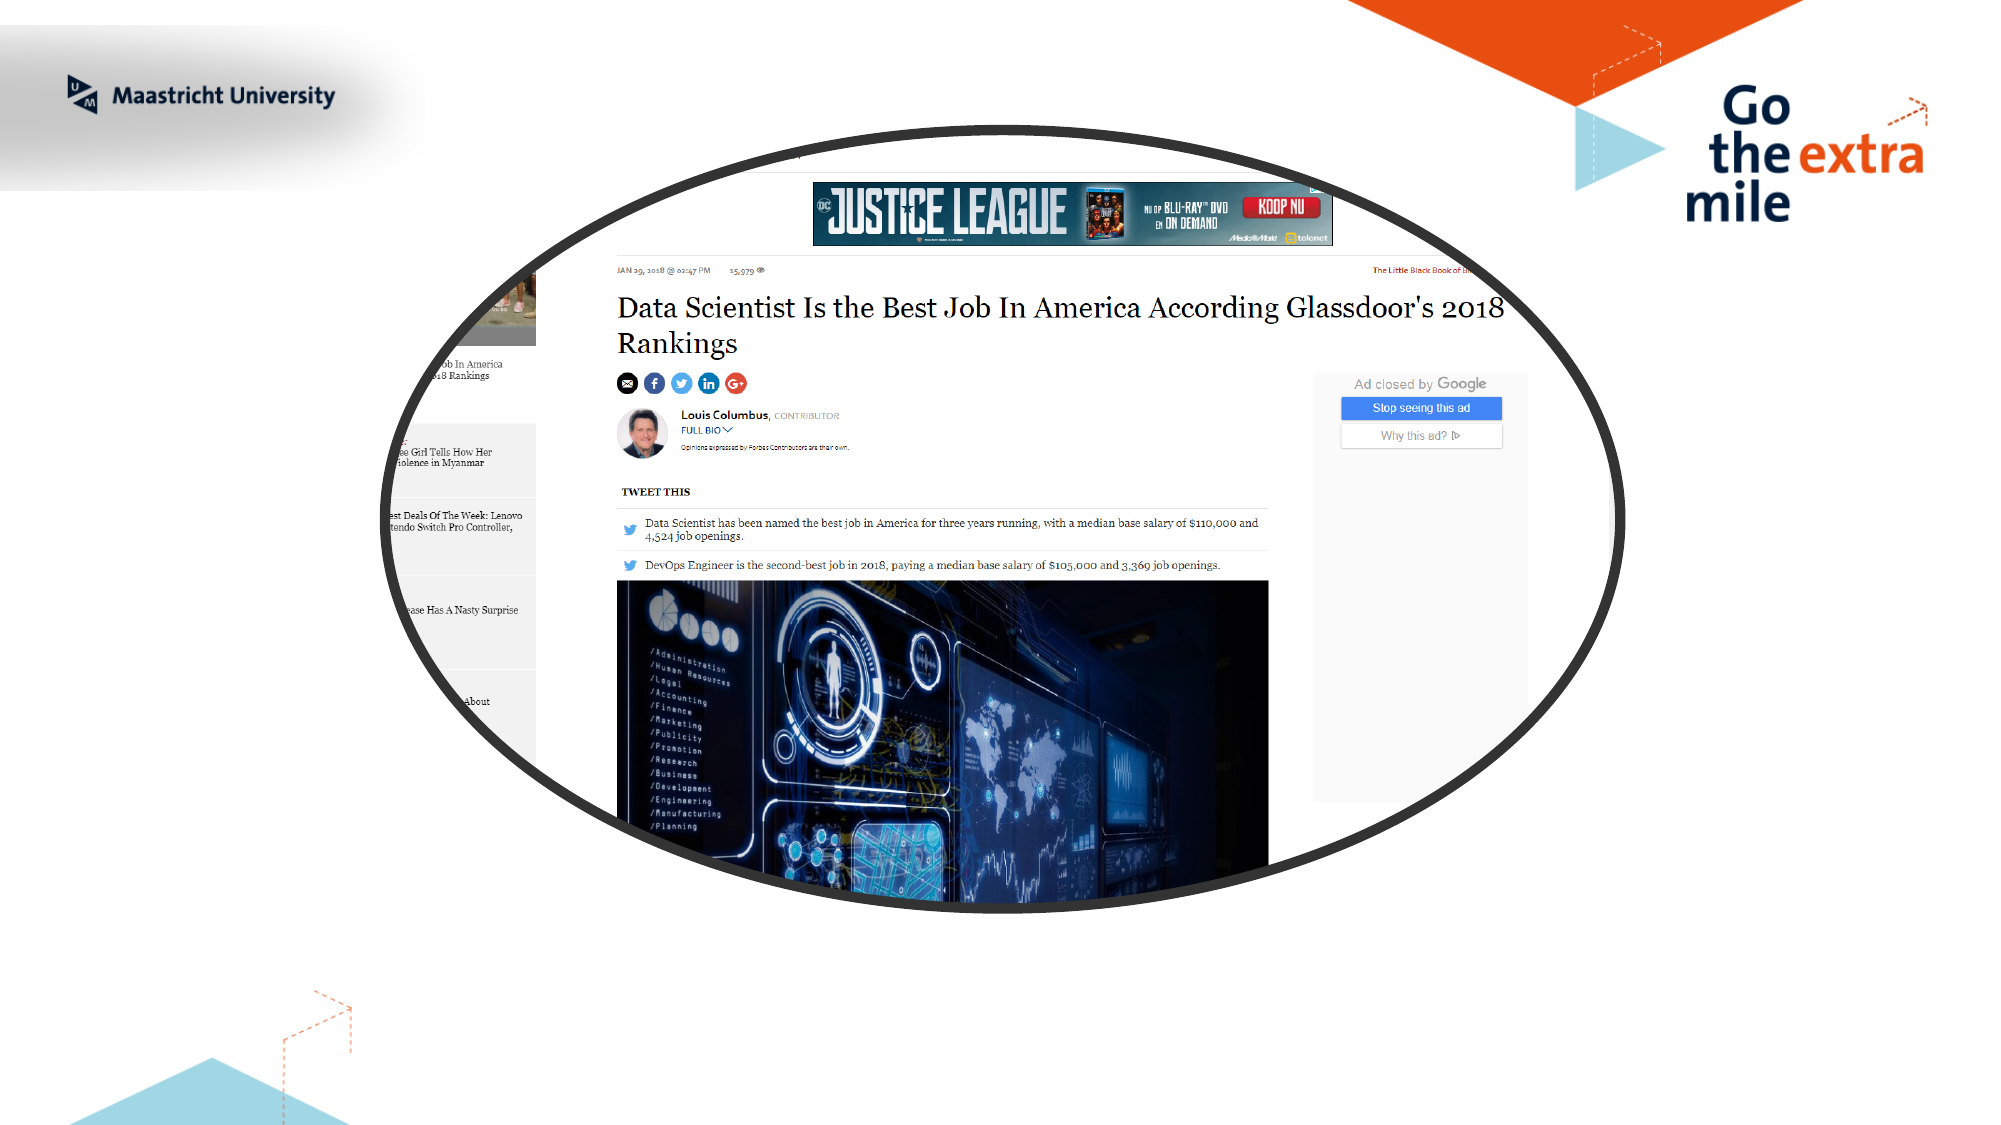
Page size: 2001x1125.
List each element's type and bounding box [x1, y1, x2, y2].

picture [0, 984, 361, 1125]
picture [0, 0, 340, 119]
picture [384, 0, 2000, 909]
